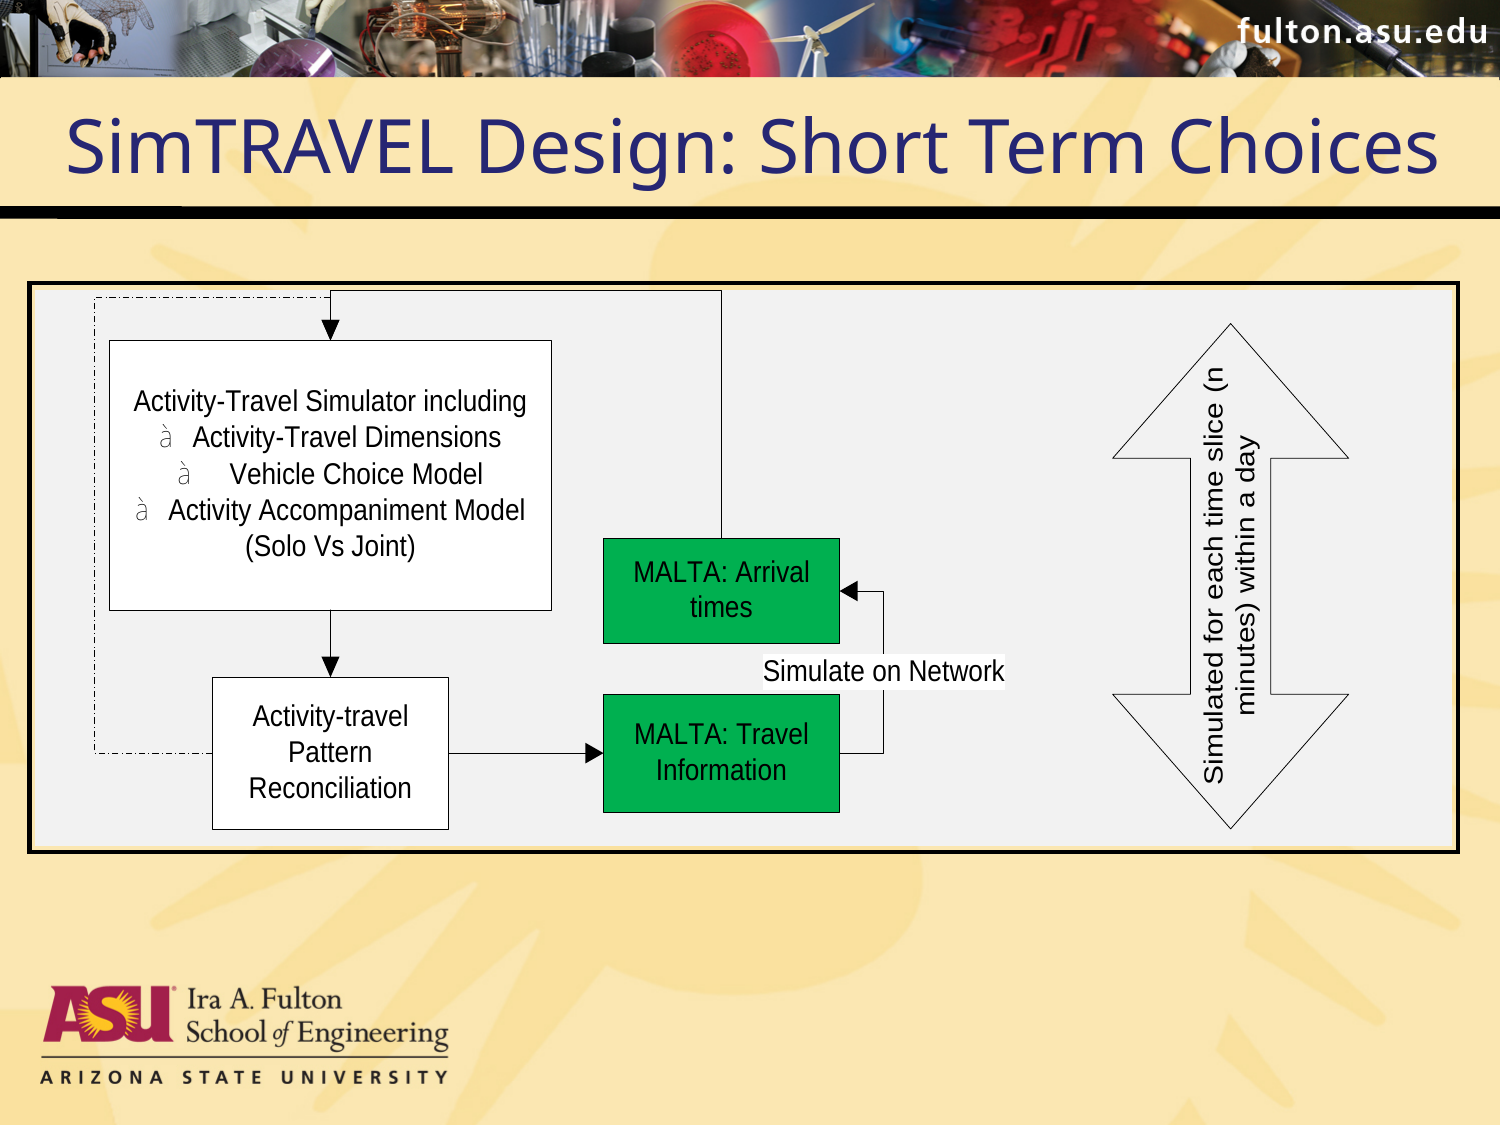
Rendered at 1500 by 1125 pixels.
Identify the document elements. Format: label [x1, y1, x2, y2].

text_box [31, 284, 1456, 851]
picture [0, 213, 1500, 1125]
picture [0, 0, 1500, 212]
